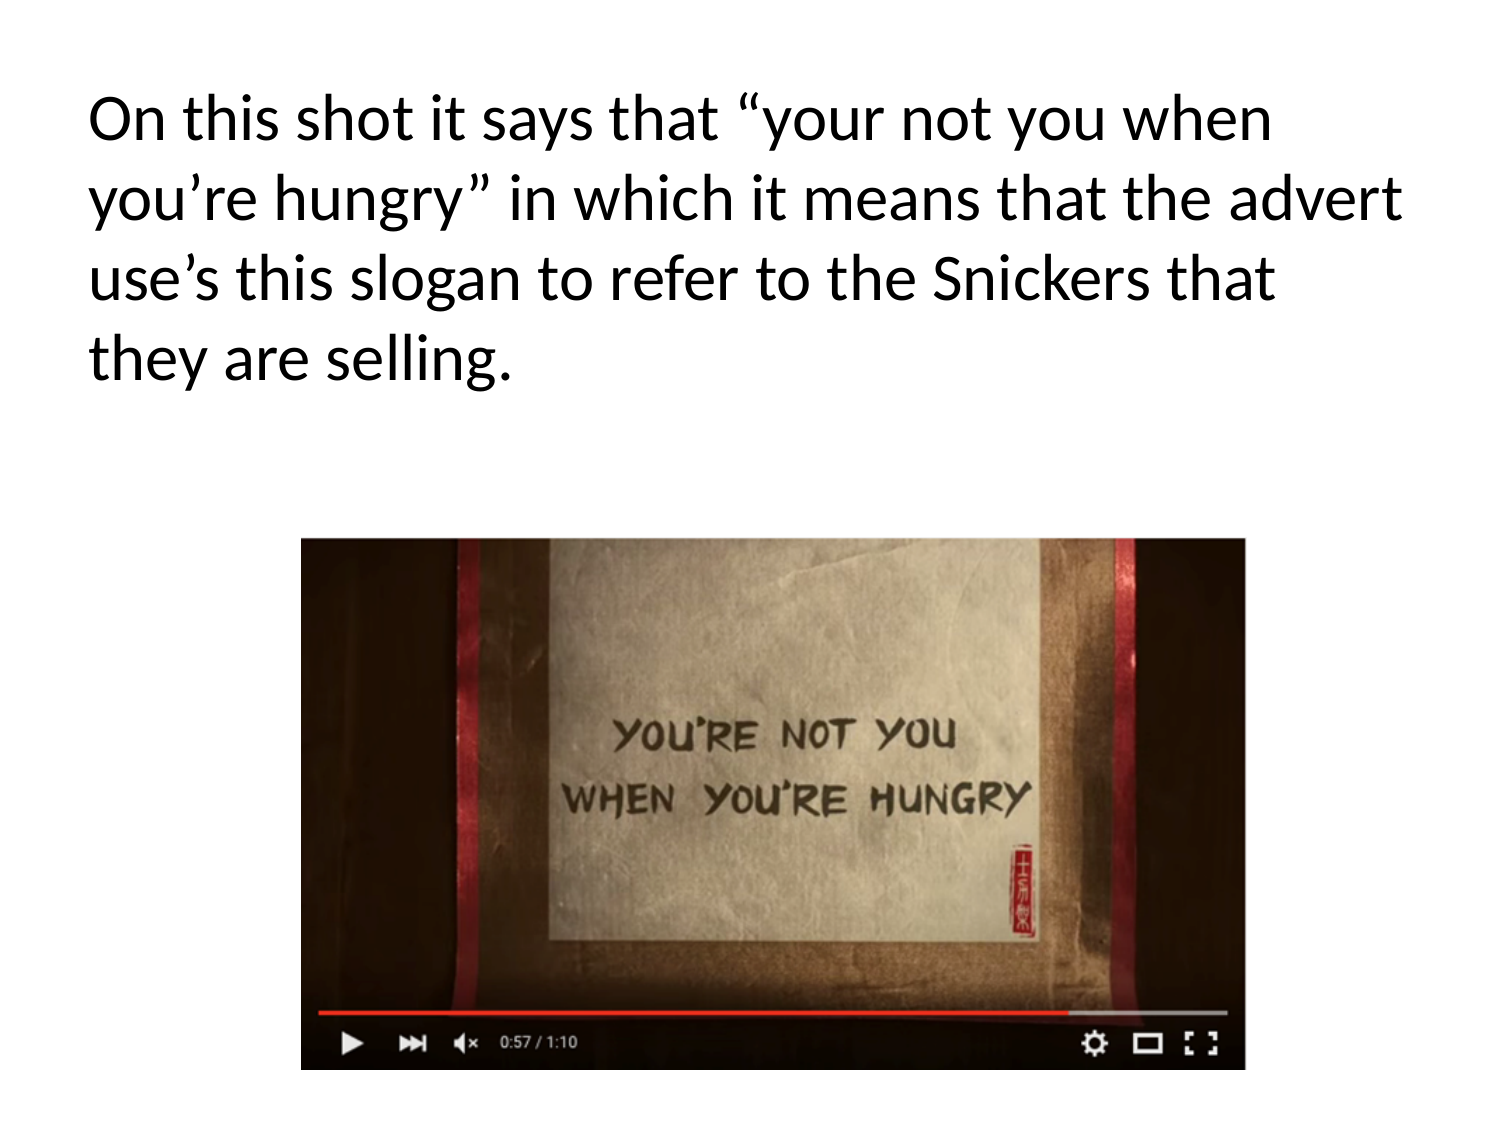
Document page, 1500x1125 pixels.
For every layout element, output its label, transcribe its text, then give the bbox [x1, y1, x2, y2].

list On this shot it says that “your not you when you’re hungry” in which it means that the advert use’s this slogan to refer to the Snickers that they are selling. [73, 66, 1424, 480]
picture [300, 537, 1247, 1070]
